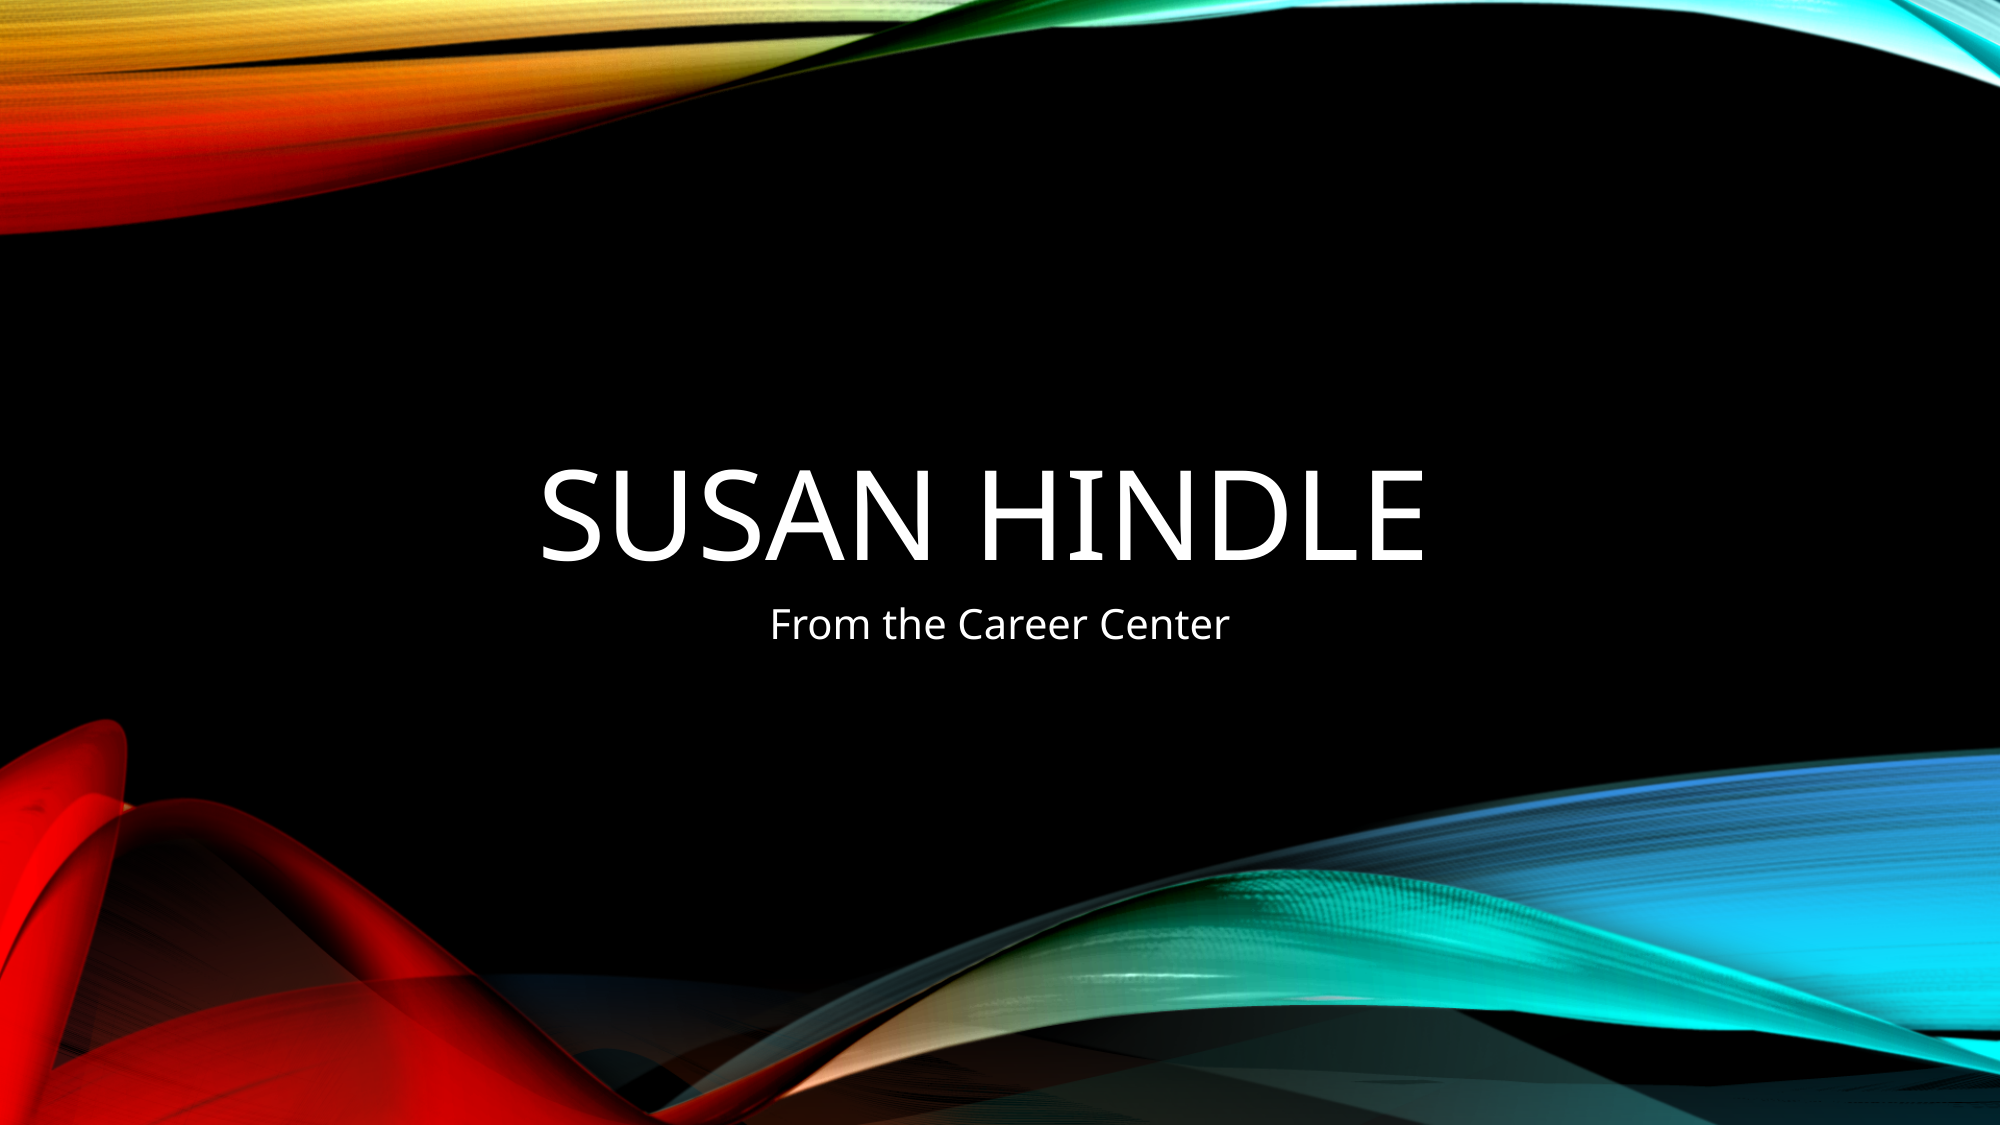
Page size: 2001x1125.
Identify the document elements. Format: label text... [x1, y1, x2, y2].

picture [0, 0, 2000, 237]
subtitle From the Career Center [225, 595, 1775, 709]
title Susan Hindle [225, 295, 1775, 595]
picture [0, 717, 2000, 1125]
